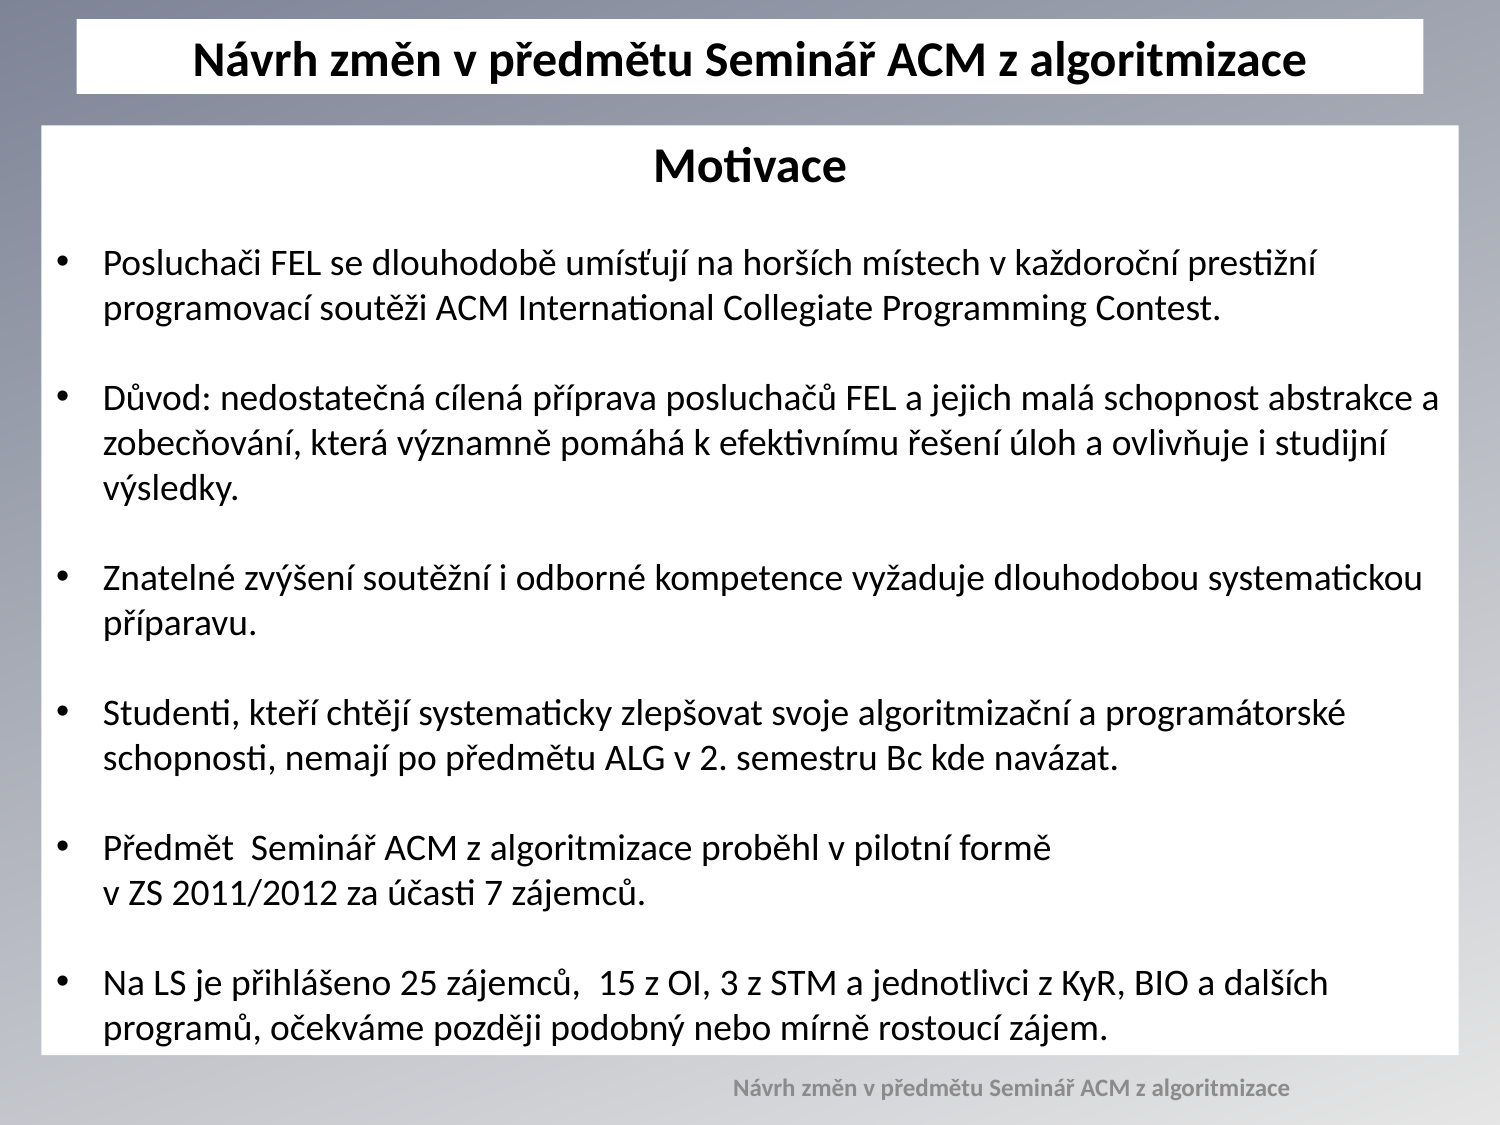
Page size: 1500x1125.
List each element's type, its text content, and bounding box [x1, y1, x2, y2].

text_box Motivace Posluchači FEL se dlouhodobě umísťují na horších místech v každoroční prestižní programovací soutěži ACM International Collegiate Programming Contest. Důvod: nedostatečná cílená příprava posluchačů FEL a jejich malá schopnost abstrakce a zobecňování, která významně pomáhá k efektivnímu řešení úloh a ovlivňuje i studijní výsledky. Znatelné zvýšení soutěžní i odborné kompetence vyžaduje dlouhodobou systematickou příparavu. Studenti, kteří chtějí systematicky zlepšovat svoje algoritmizační a programátorské schopnosti, nemají po předmětu ALG v 2. semestru Bc kde navázat. Předmět Seminář ACM z algoritmizace proběhl v pilotní formě v ZS 2011/2012 za účasti 7 zájemců. Na LS je přihlášeno 25 zájemců, 15 z OI, 3 z STM a jednotlivci z KyR, BIO a dalších programů, očekváme později podobný nebo mírně rostoucí zájem. [41, 125, 1459, 1056]
text_box Návrh změn v předmětu Seminář ACM z algoritmizace [76, 19, 1424, 94]
footer Návrh změn v předmětu Seminář ACM z algoritmizace [530, 1070, 1500, 1103]
